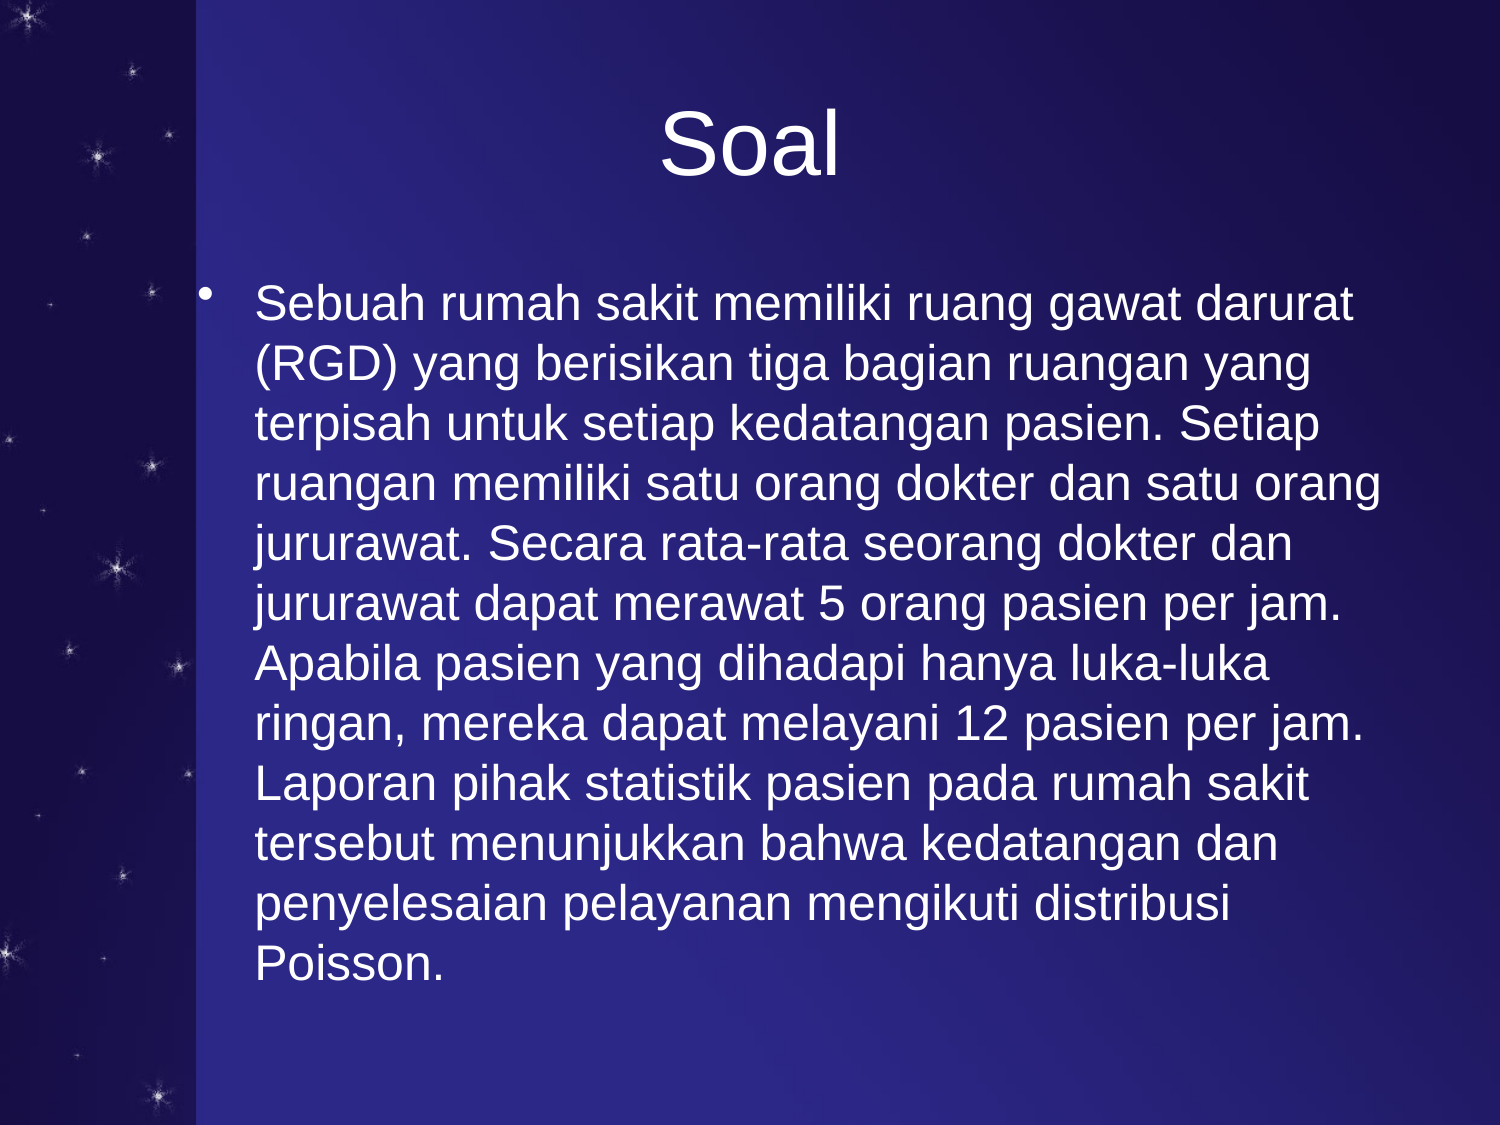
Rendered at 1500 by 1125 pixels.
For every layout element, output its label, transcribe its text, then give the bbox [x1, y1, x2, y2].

title Soal [74, 44, 1426, 233]
list Sebuah rumah sakit memiliki ruang gawat darurat (RGD) yang berisikan tiga bagian ruangan yang terpisah untuk setiap kedatangan pasien. Setiap ruangan memiliki satu orang dokter dan satu orang jururawat. Secara rata-rata seorang dokter dan jururawat dapat merawat 5 orang pasien per jam. Apabila pasien yang dihadapi hanya luka-luka ringan, mereka dapat melayani 12 pasien per jam. Laporan pihak statistik pasien pada rumah sakit tersebut menunjukkan bahwa kedatangan dan penyelesaian pelayanan mengikuti distribusi Poisson. [182, 262, 1426, 1006]
picture [0, 0, 1500, 1125]
